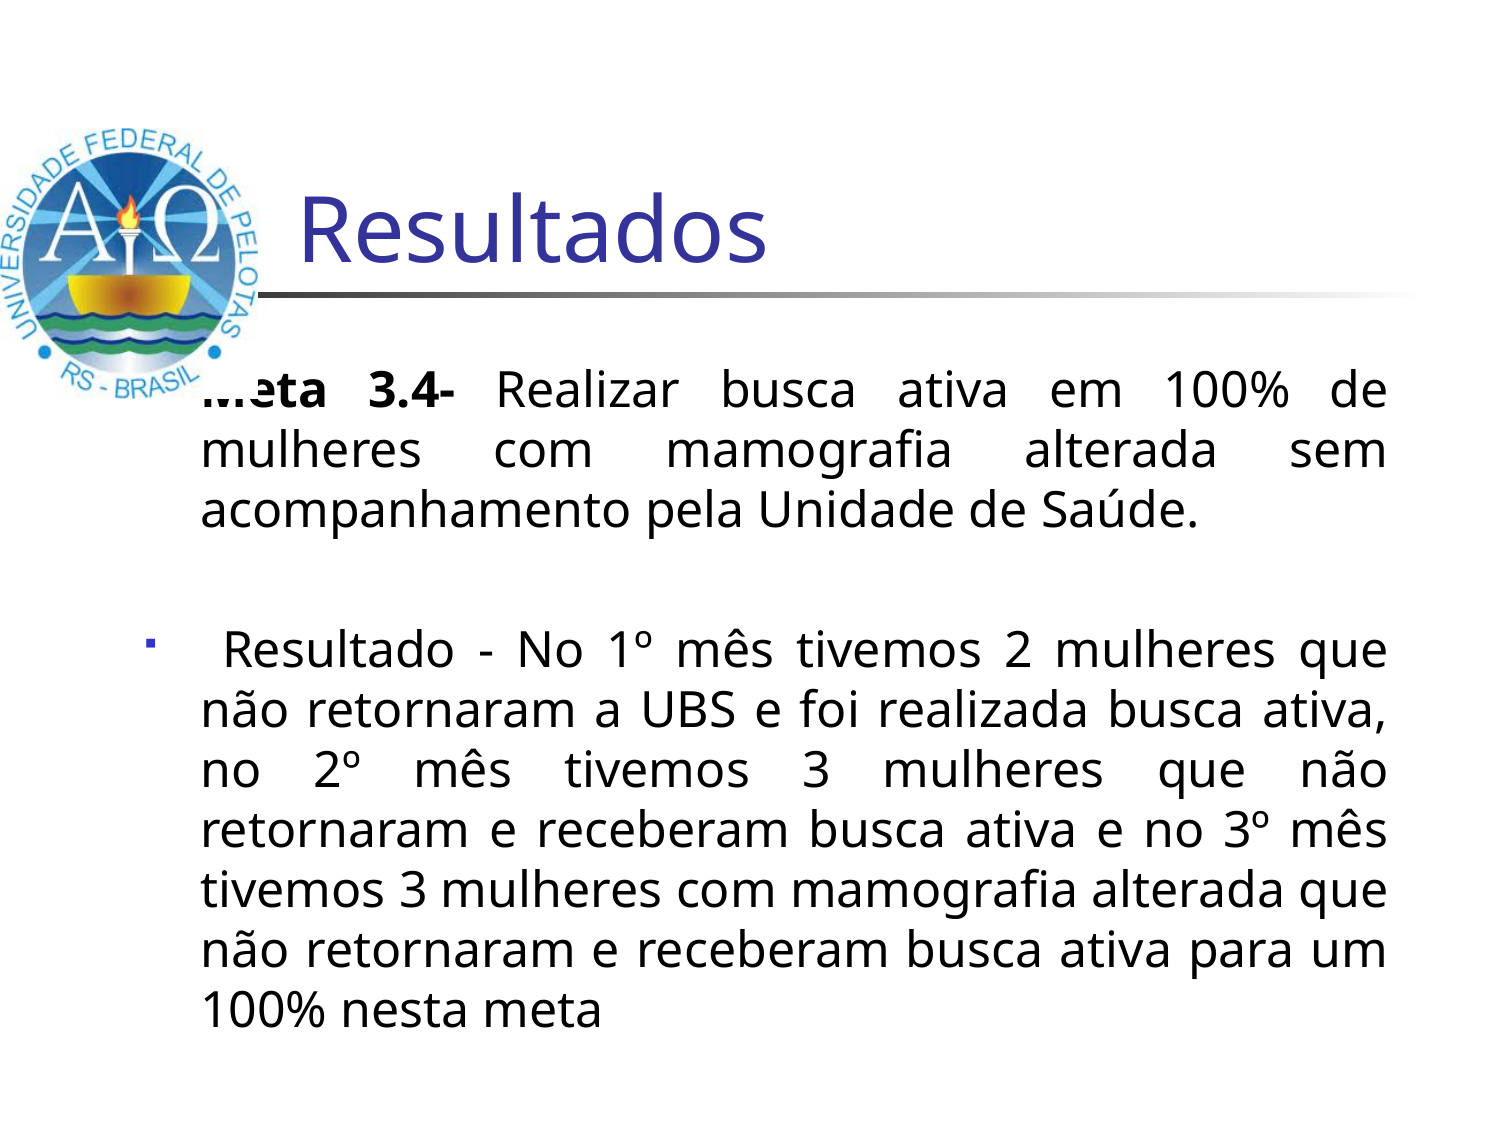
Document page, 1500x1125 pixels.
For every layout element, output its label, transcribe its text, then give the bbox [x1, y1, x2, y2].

list Meta 3.4- Realizar busca ativa em 100% de mulheres com mamografia alterada sem acompanhamento pela Unidade de Saúde. Resultado - No 1º mês tivemos 2 mulheres que não retornaram a UBS e foi realizada busca ativa, no 2º mês tivemos 3 mulheres que não retornaram e receberam busca ativa e no 3º mês tivemos 3 mulheres com mamografia alterada que não retornaram e receberam busca ativa para um 100% nesta meta [128, 349, 1405, 1026]
title Resultados [280, 101, 1468, 289]
picture [0, 128, 258, 399]
